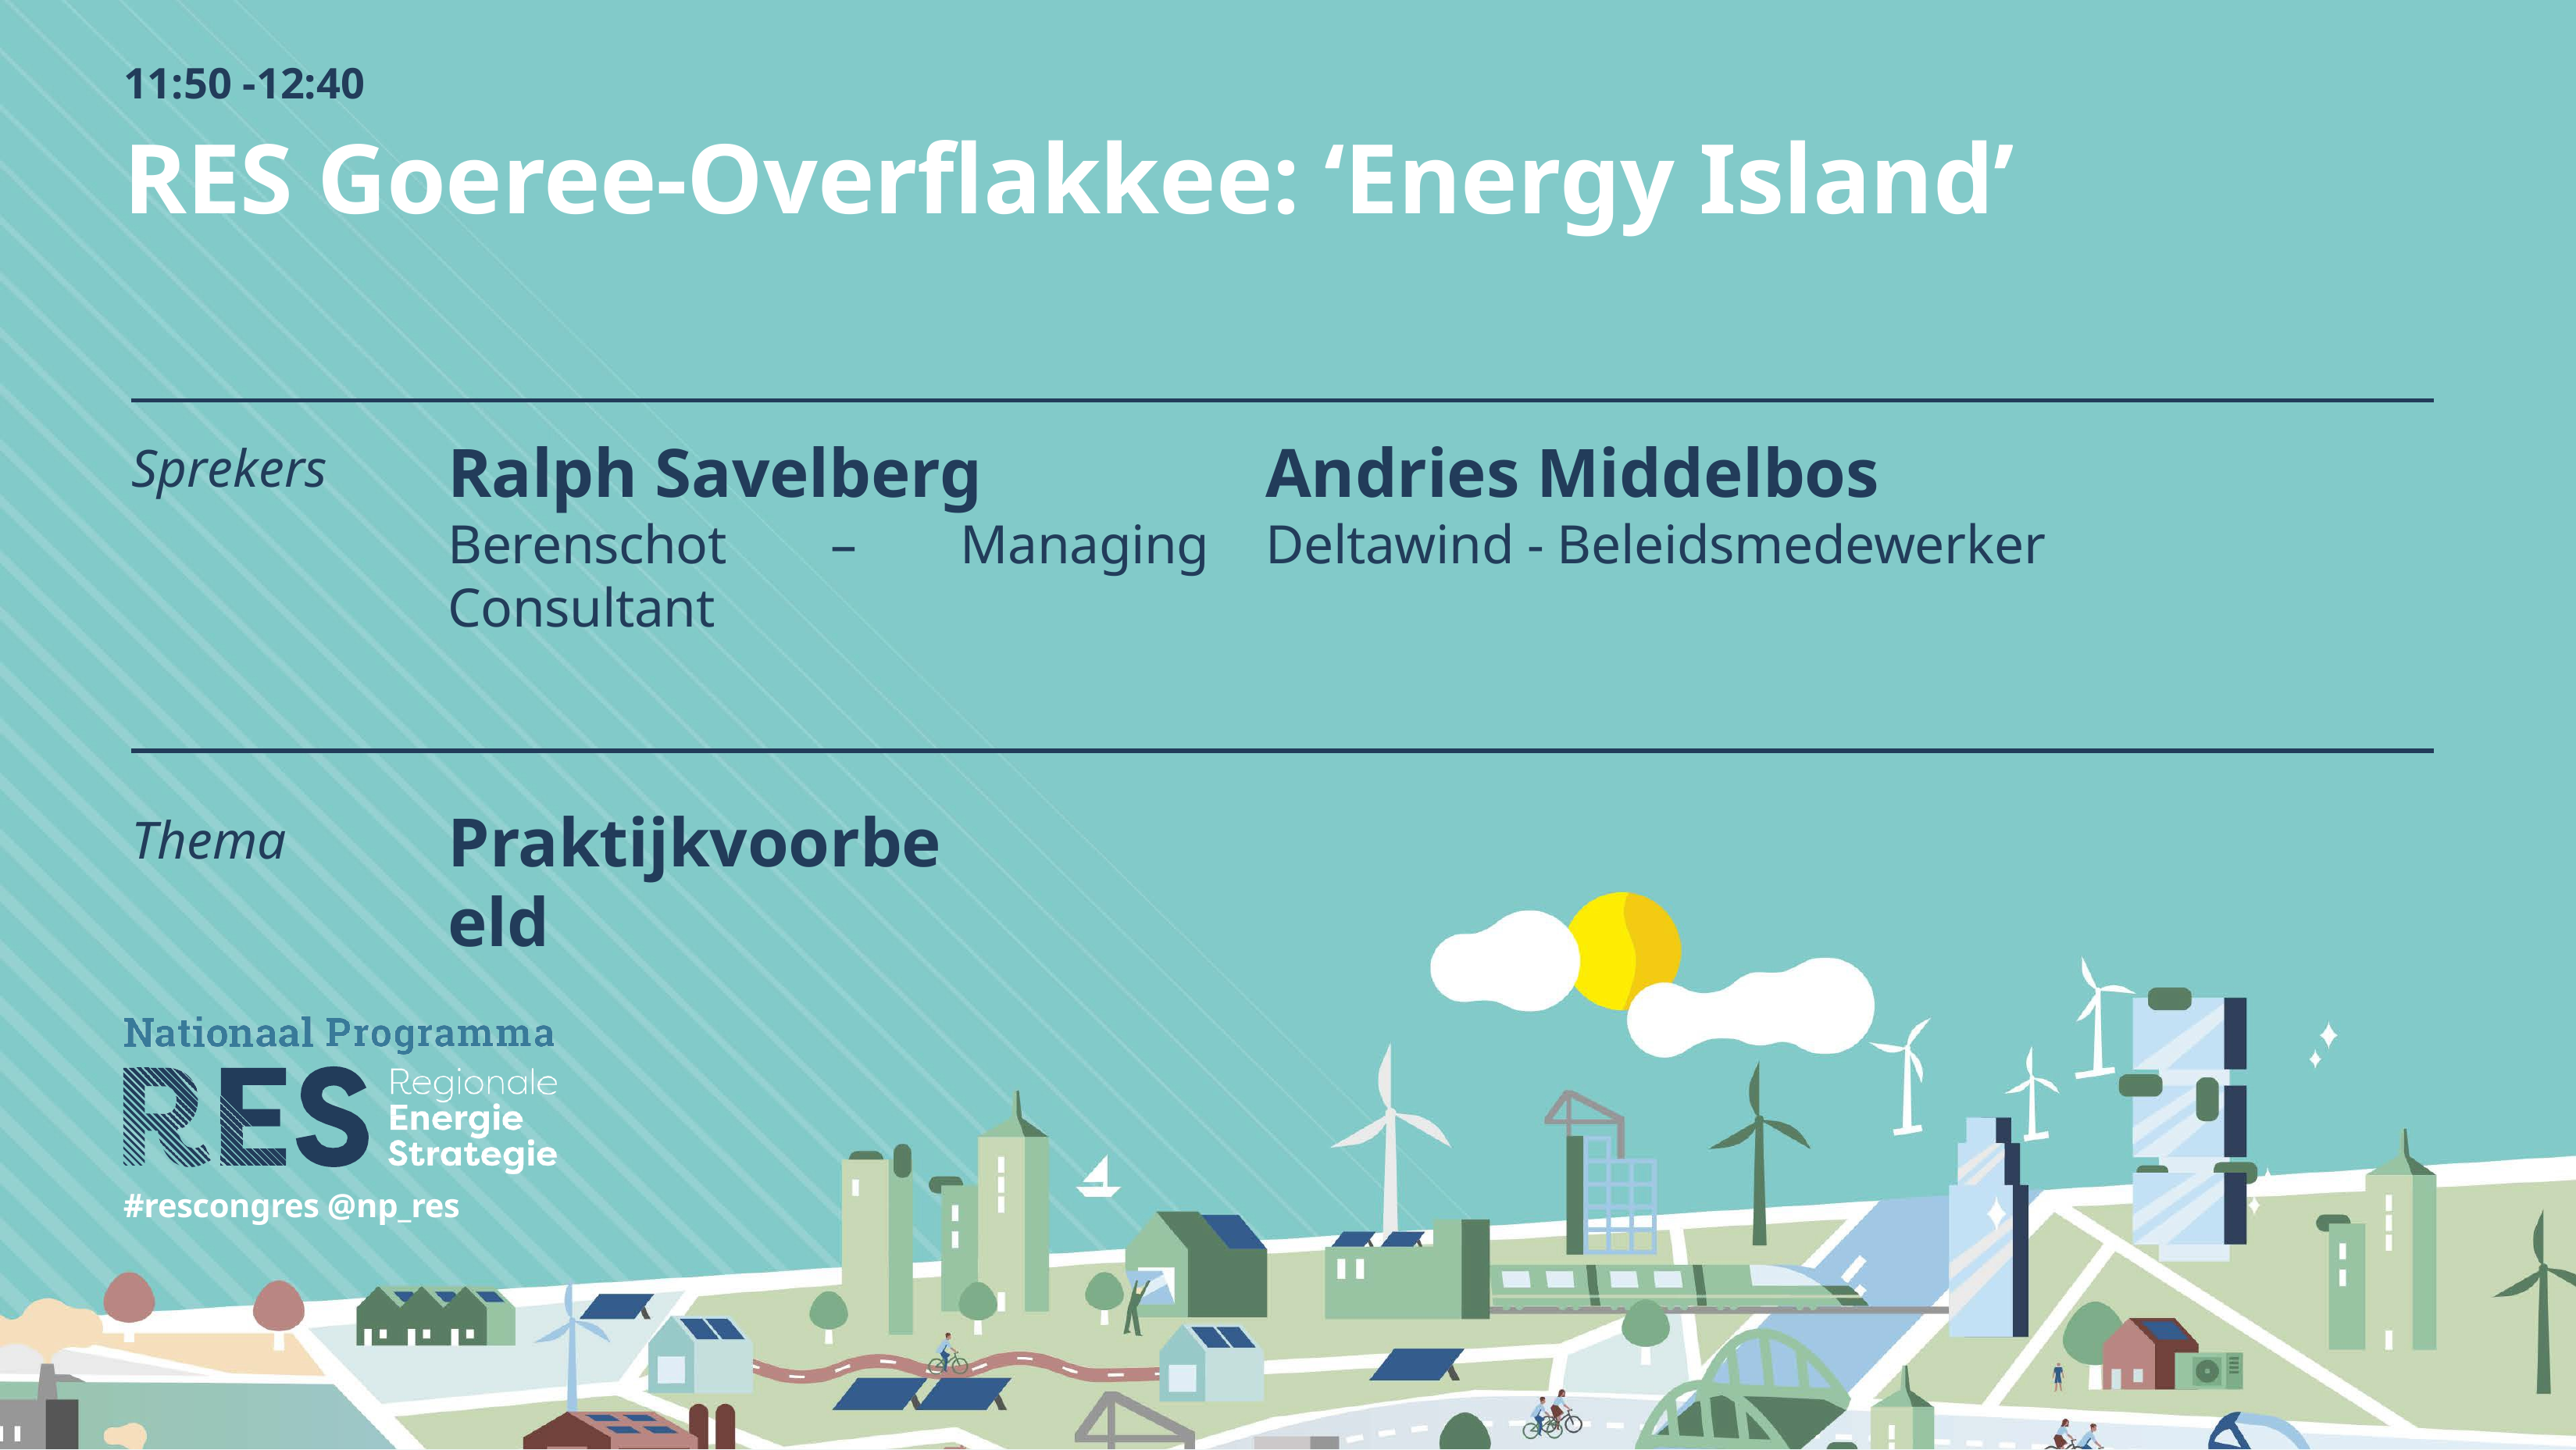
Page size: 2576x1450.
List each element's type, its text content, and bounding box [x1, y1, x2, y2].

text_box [123, 398, 2435, 1175]
text_box 11:50 -12:40 [121, 54, 557, 107]
picture [0, 0, 2576, 1449]
text_box #rescongres @np_res [121, 1184, 577, 1225]
title RES Goeree-Overflakkee: ‘Energy Island’ [121, 116, 2454, 360]
